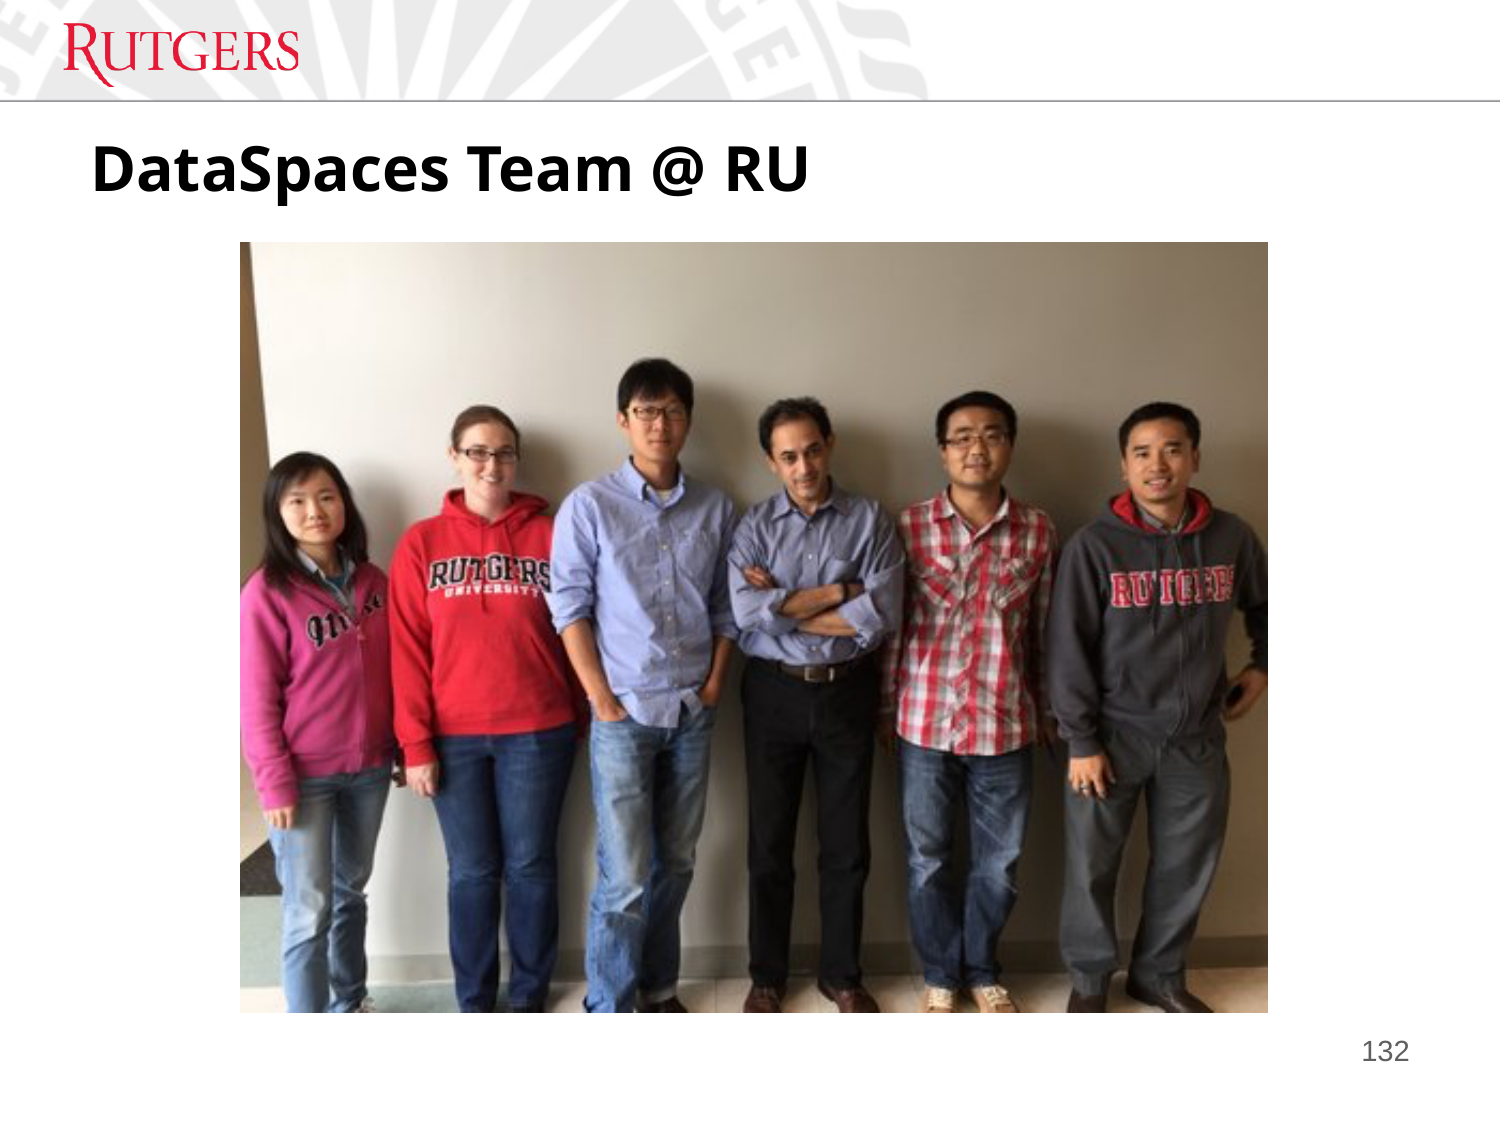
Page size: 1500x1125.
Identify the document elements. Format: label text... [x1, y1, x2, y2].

picture [239, 242, 1268, 1013]
picture [0, 0, 1500, 102]
slide_number 132 [1074, 1024, 1426, 1103]
title DataSpaces Team @ RU [75, 99, 1425, 233]
